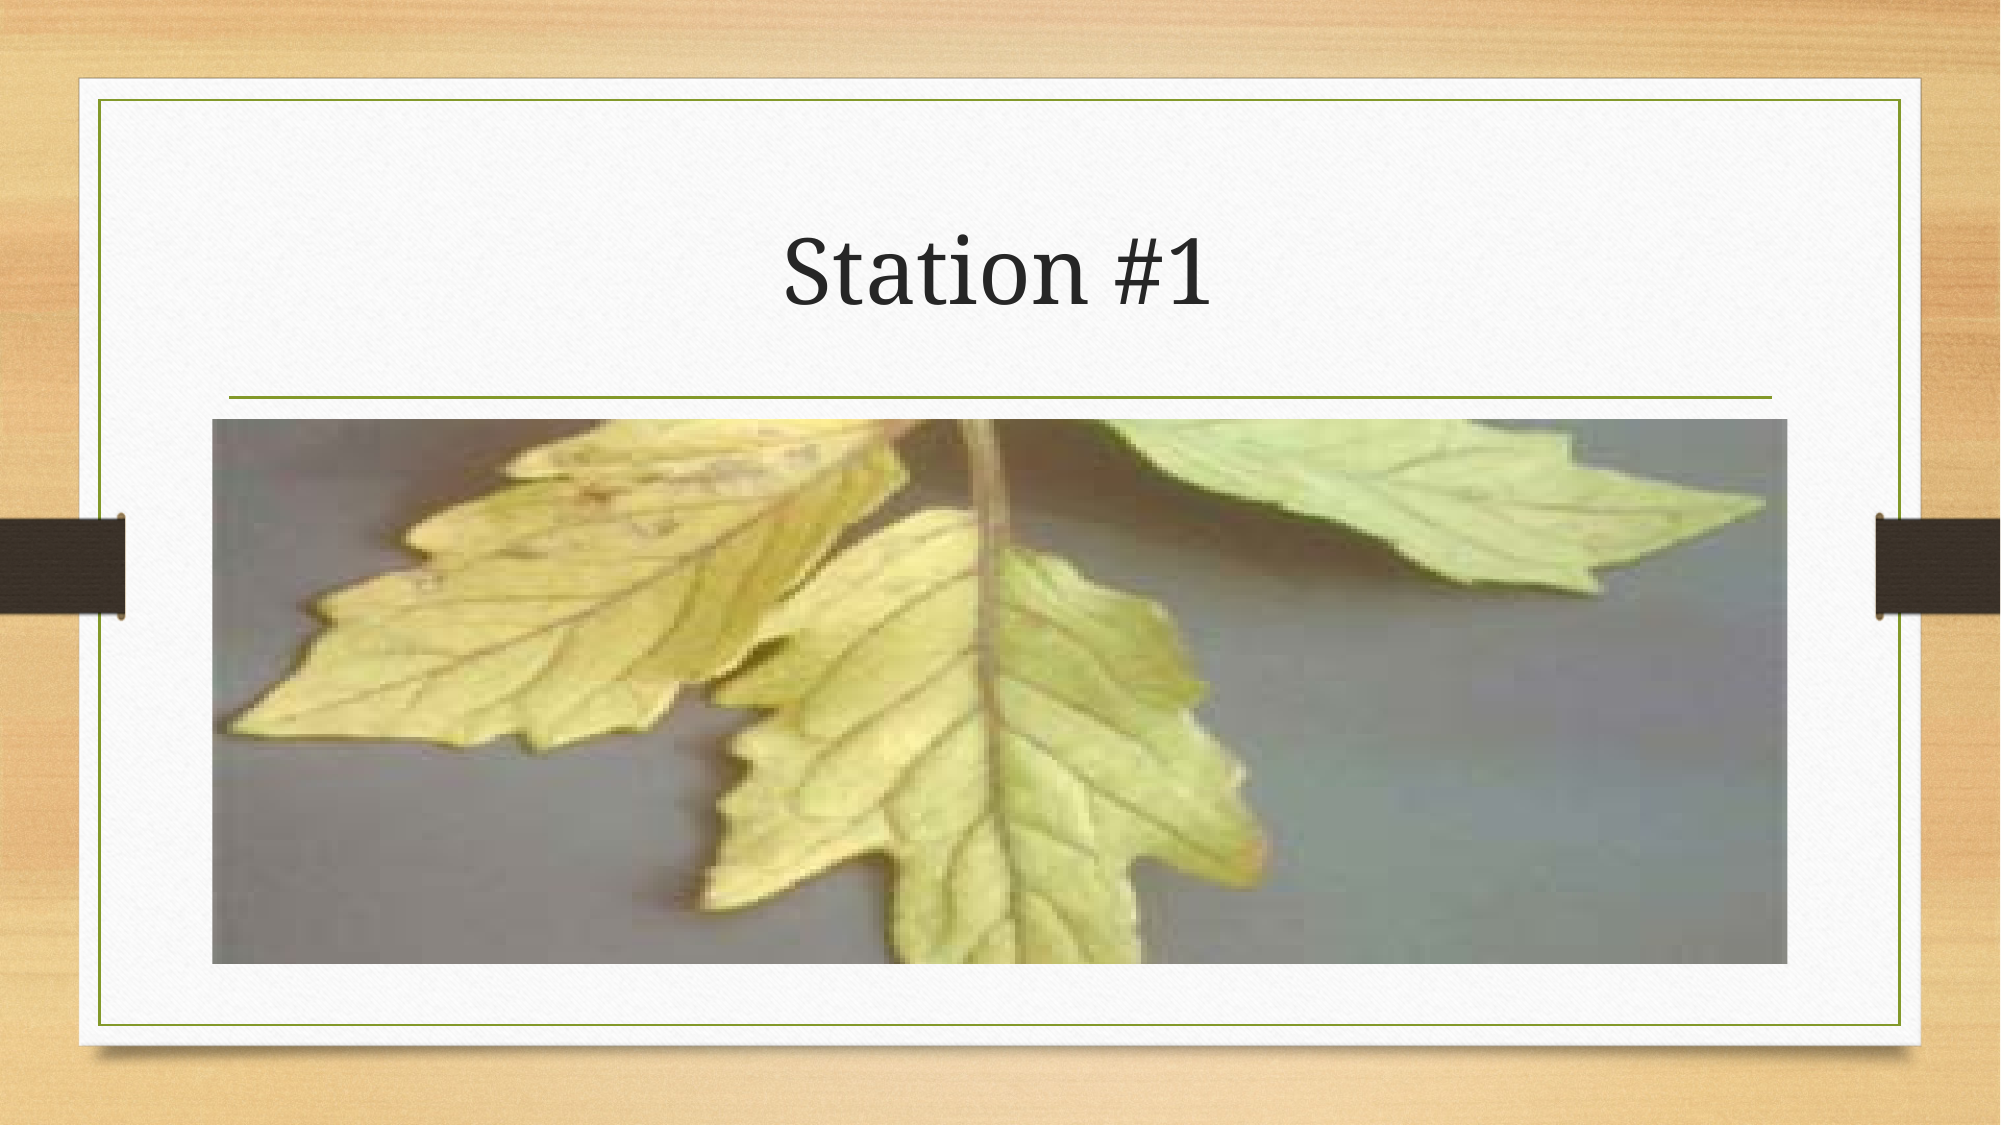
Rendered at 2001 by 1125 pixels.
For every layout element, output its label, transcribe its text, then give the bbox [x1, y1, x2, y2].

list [212, 419, 1788, 965]
picture [0, 0, 2001, 1125]
title Station #1 [212, 161, 1788, 375]
